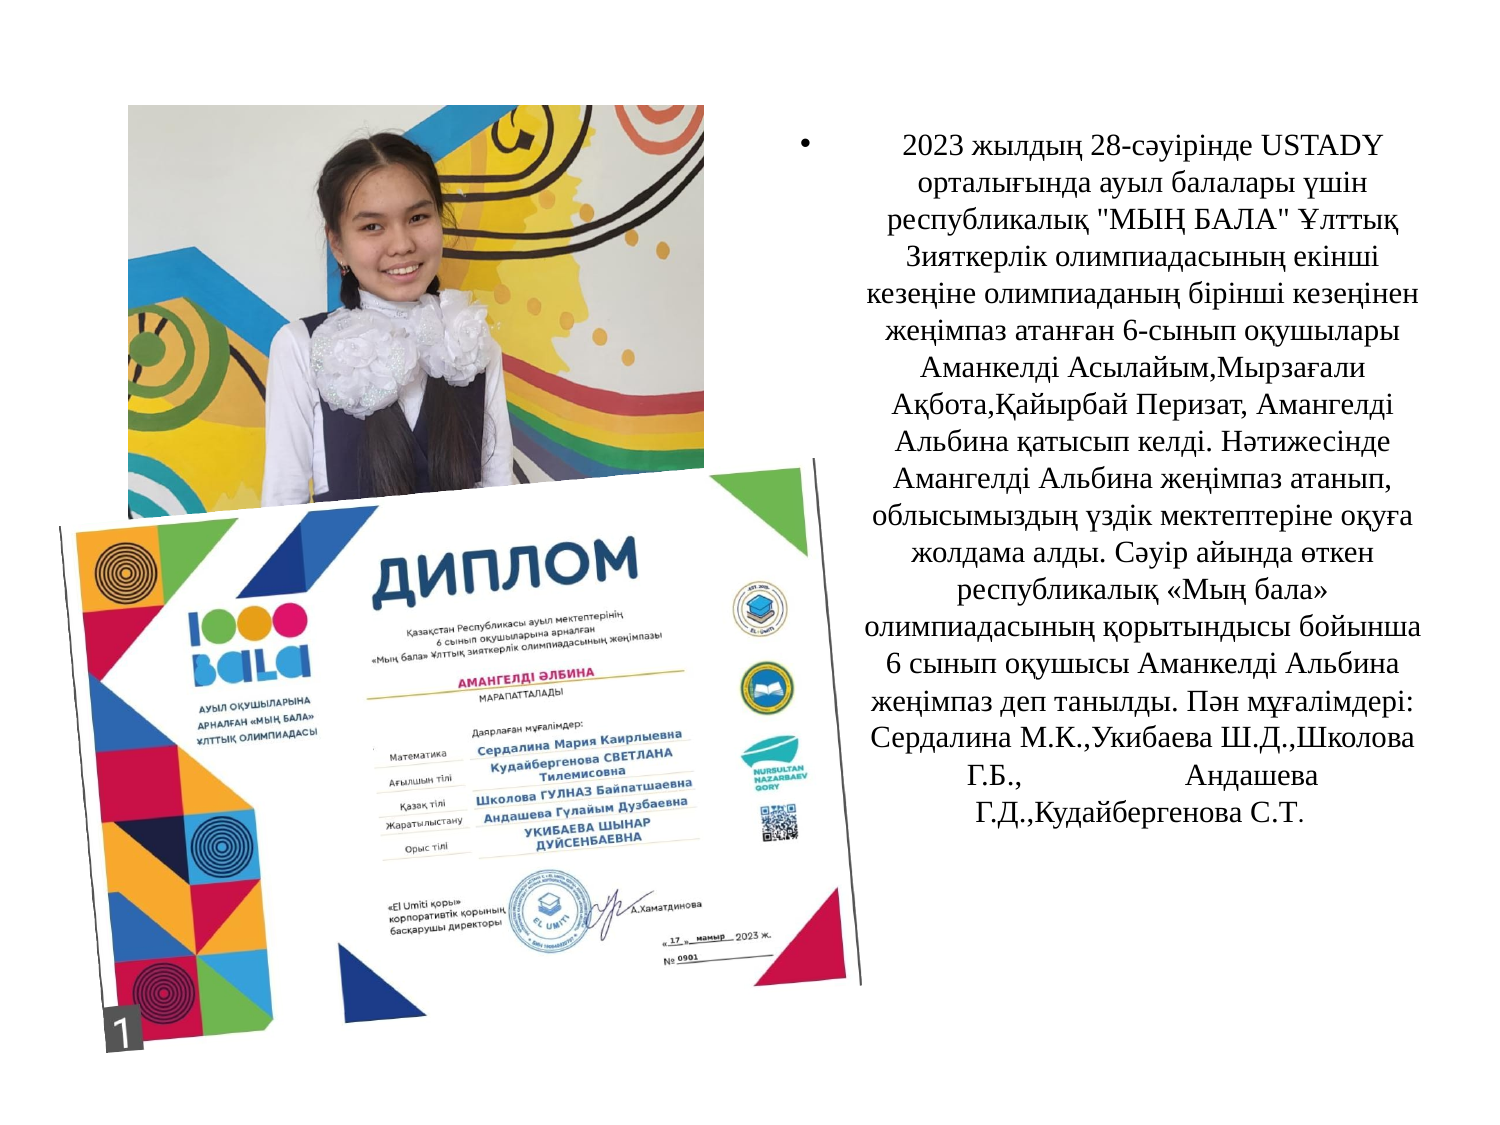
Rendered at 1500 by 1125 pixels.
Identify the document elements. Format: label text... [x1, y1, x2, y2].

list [128, 105, 704, 488]
picture [60, 458, 862, 1053]
list 2023 жылдың 28-сәуірінде USTADY орталығында ауыл балалары үшін республикалық "МЫҢ БАЛА" Ұлттық Зияткерлік олимпиадасының екінші кезеңіне олимпиаданың бірінші кезеңінен жеңімпаз атанған 6-сынып оқушылары Аманкелді Асылайым,Мырзағали Ақбота,Қайырбай Перизат, Амангелді Альбина қатысып келді. Нәтижесінде Амангелді Альбина жеңімпаз атанып, облысымыздың үздік мектептеріне оқуға жолдама алды. Сәуір айында өткен республикалық «Мың бала» олимпиадасының қорытындысы бойынша 6 сынып оқушысы Аманкелді Альбина жеңімпаз деп танылды. Пән мұғалімдері: Сердалина М.К.,Укибаева Ш.Д.,Школова Г.Б., Андашева Г.Д.,Кудайбергенова С.Т. [785, 117, 1448, 860]
